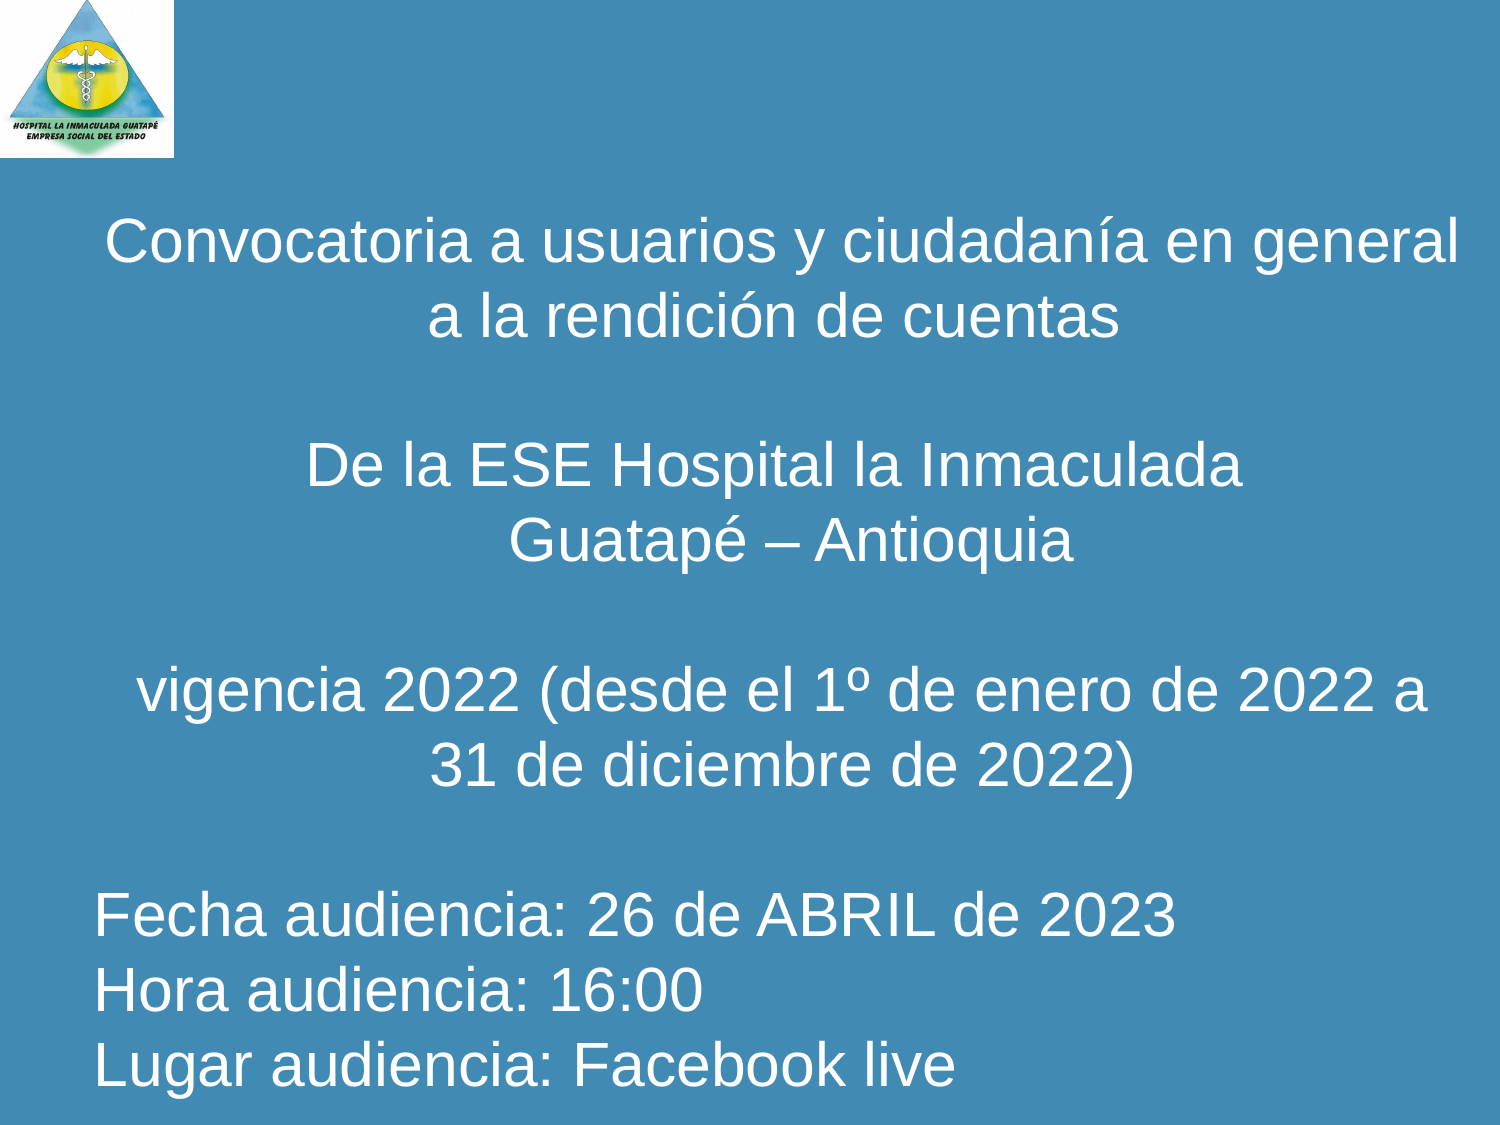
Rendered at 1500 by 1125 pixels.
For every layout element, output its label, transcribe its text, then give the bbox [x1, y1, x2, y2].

text_box Convocatoria a usuarios y ciudadanía en general a la rendición de cuentas De la ESE Hospital la Inmaculada Guatapé – Antioquia vigencia 2022 (desde el 1º de enero de 2022 a 31 de diciembre de 2022) Fecha audiencia: 26 de ABRIL de 2023 Hora audiencia: 16:00 Lugar audiencia: Facebook live [78, 117, 1488, 1125]
picture [0, 0, 174, 158]
